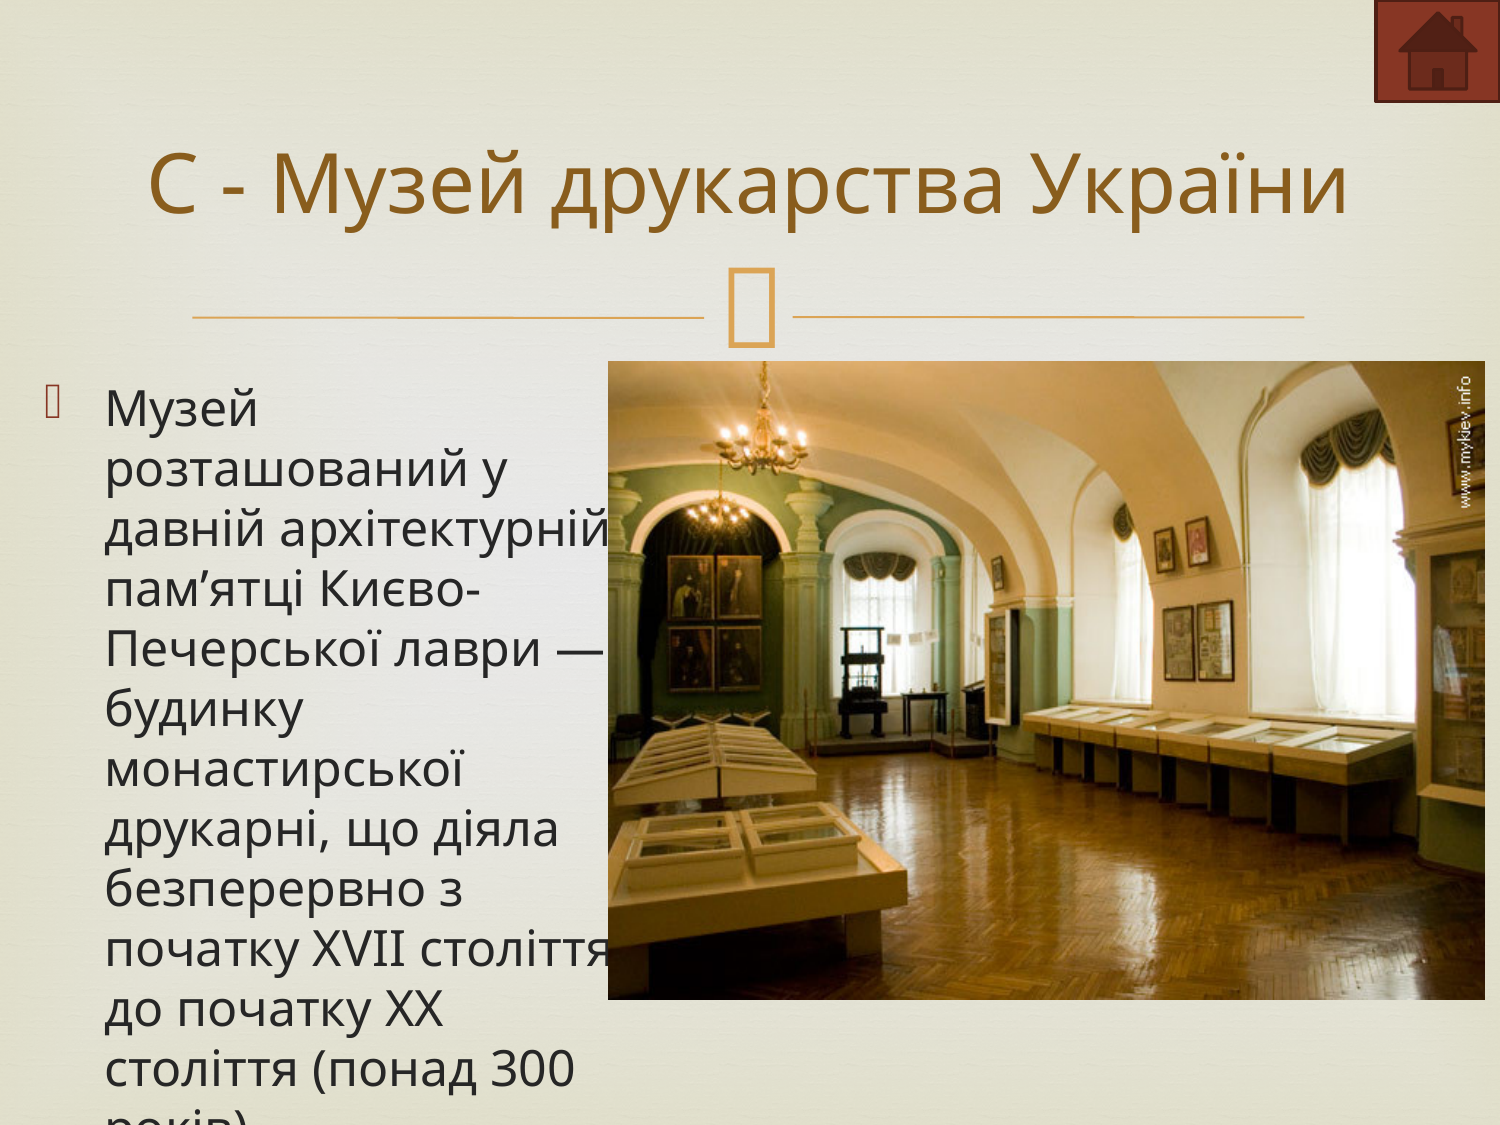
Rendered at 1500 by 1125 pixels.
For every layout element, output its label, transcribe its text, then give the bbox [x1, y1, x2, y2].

text_box [1374, 0, 1500, 103]
title С - Музей друкарства України [112, 93, 1386, 267]
picture [607, 361, 1486, 1001]
list Музей розташований у давній архітектурній пам’ятці Києво-Печерської лаври — будинку монастирської друкарні, що діяла безперервно з початку ХVІІ століття до початку XX століття (понад 300 років). [29, 368, 632, 1059]
